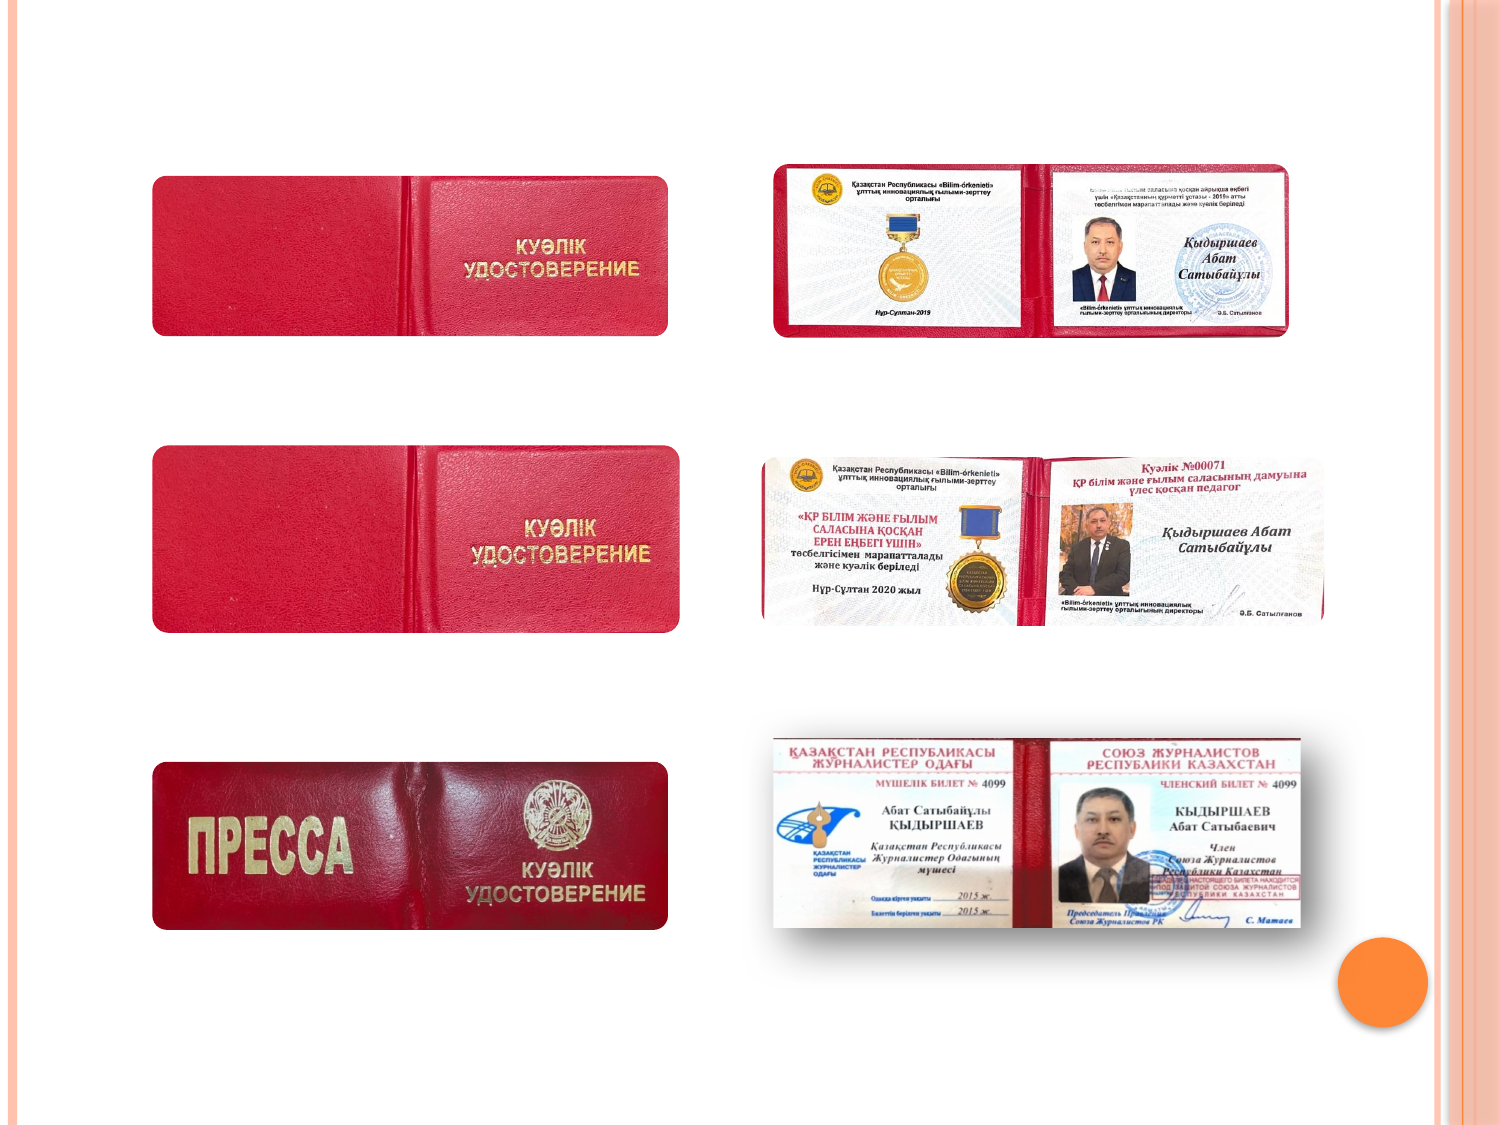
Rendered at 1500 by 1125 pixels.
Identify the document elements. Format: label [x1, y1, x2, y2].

picture [152, 0, 680, 1105]
picture [761, 0, 1325, 1097]
